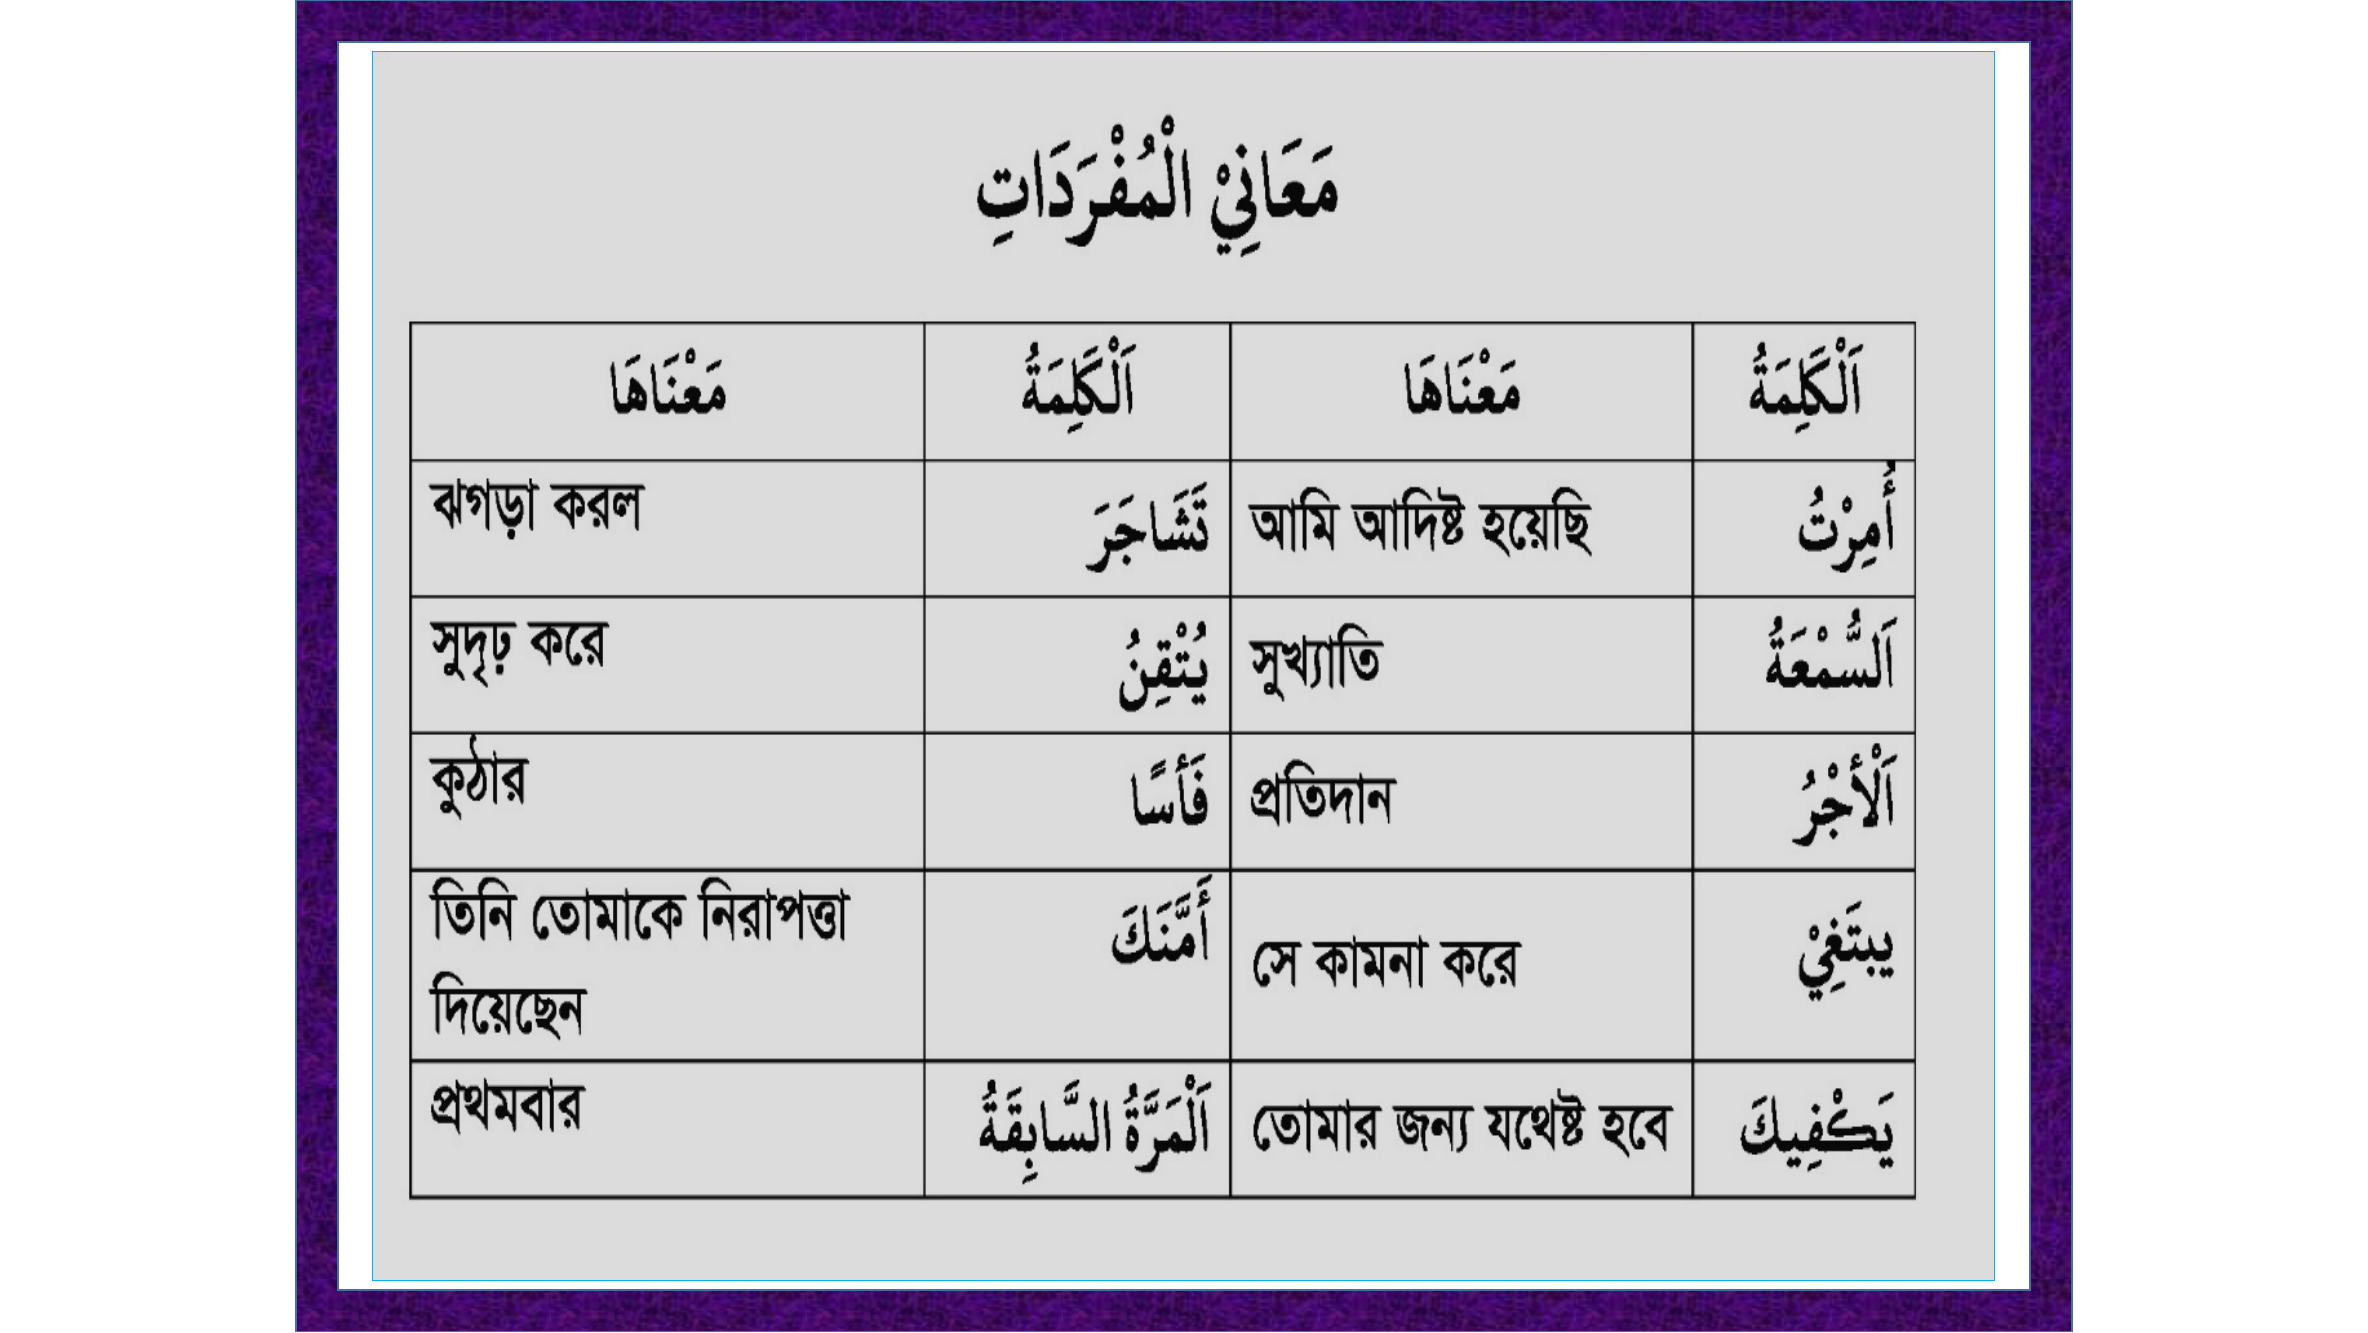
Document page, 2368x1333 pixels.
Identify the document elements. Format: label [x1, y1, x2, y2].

text_box [295, 0, 2073, 1332]
picture [374, 53, 1993, 1279]
